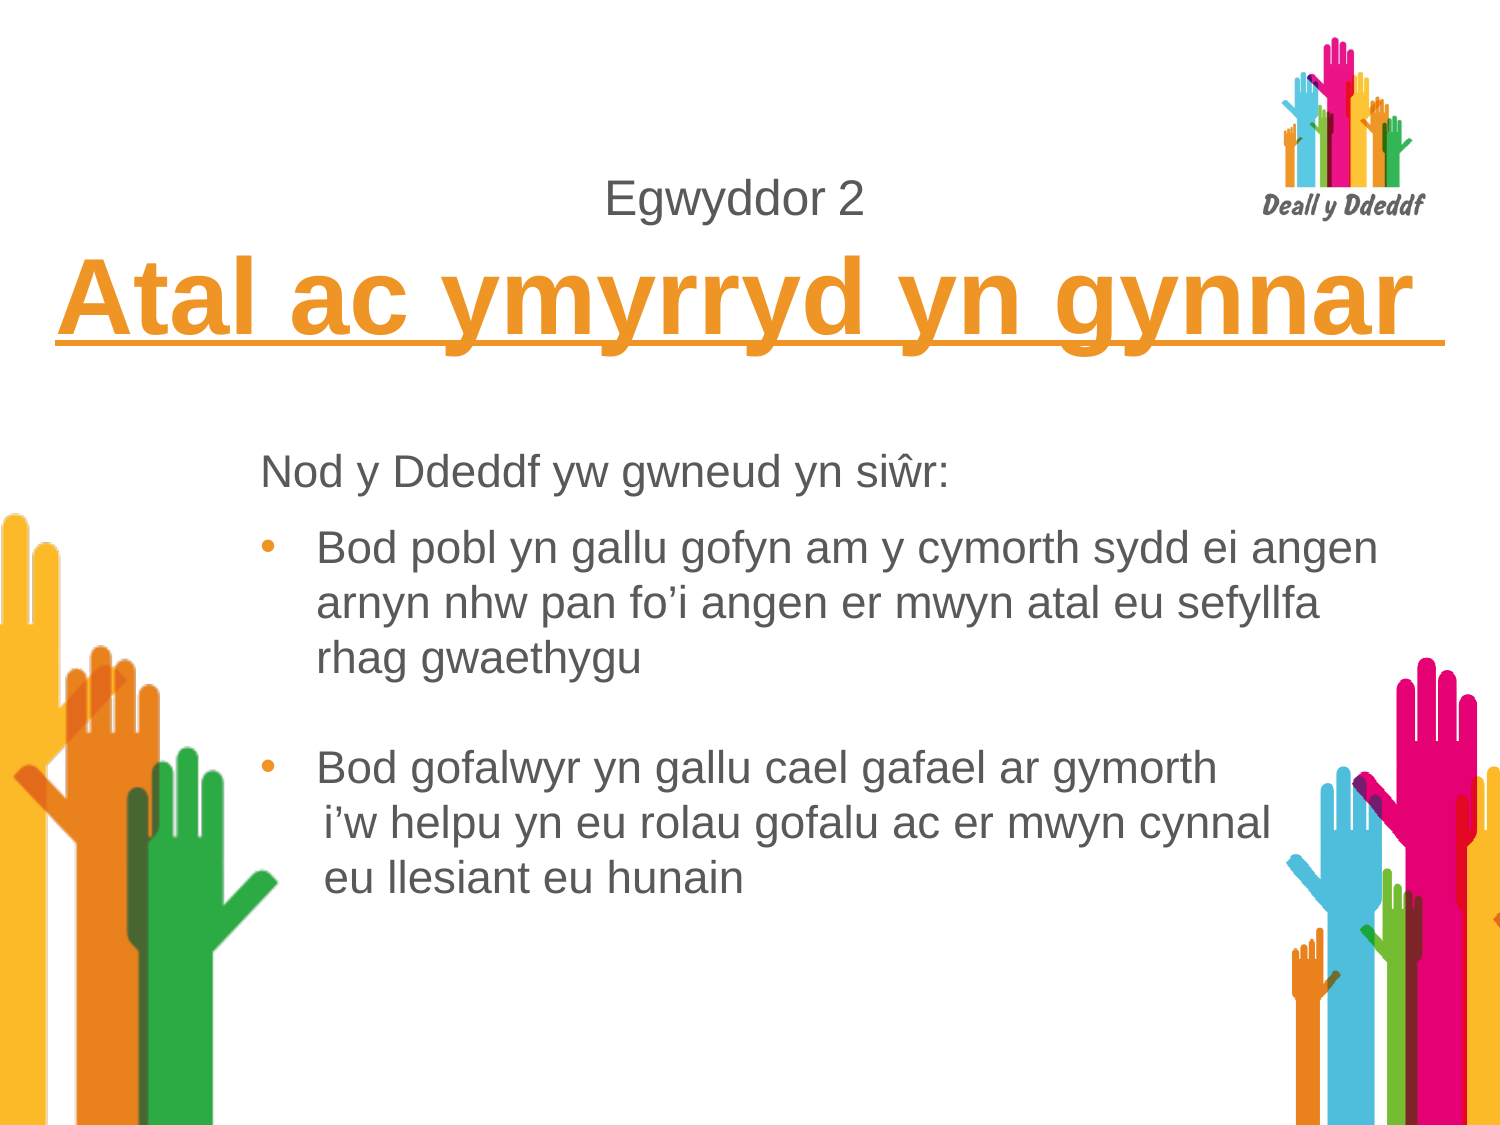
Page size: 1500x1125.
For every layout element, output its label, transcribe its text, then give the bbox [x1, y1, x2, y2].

picture [1270, 623, 1500, 1125]
picture [1218, 21, 1467, 215]
picture [0, 269, 318, 1125]
text_box Atal ac ymyrryd yn gynnar [0, 215, 1500, 364]
text_box Nod y Ddeddf yw gwneud yn siŵr: Bod pobl yn gallu gofyn am y cymorth sydd ei angen arnyn nhw pan fo’i angen er mwyn atal eu sefyllfa rhag gwaethygu Bod gofalwyr yn gallu cael gafael ar gymorth i’w helpu yn eu rolau gofalu ac er mwyn cynnal eu llesiant eu hunain [318, 426, 1484, 911]
text_box Egwyddor 2 [49, 158, 1435, 233]
